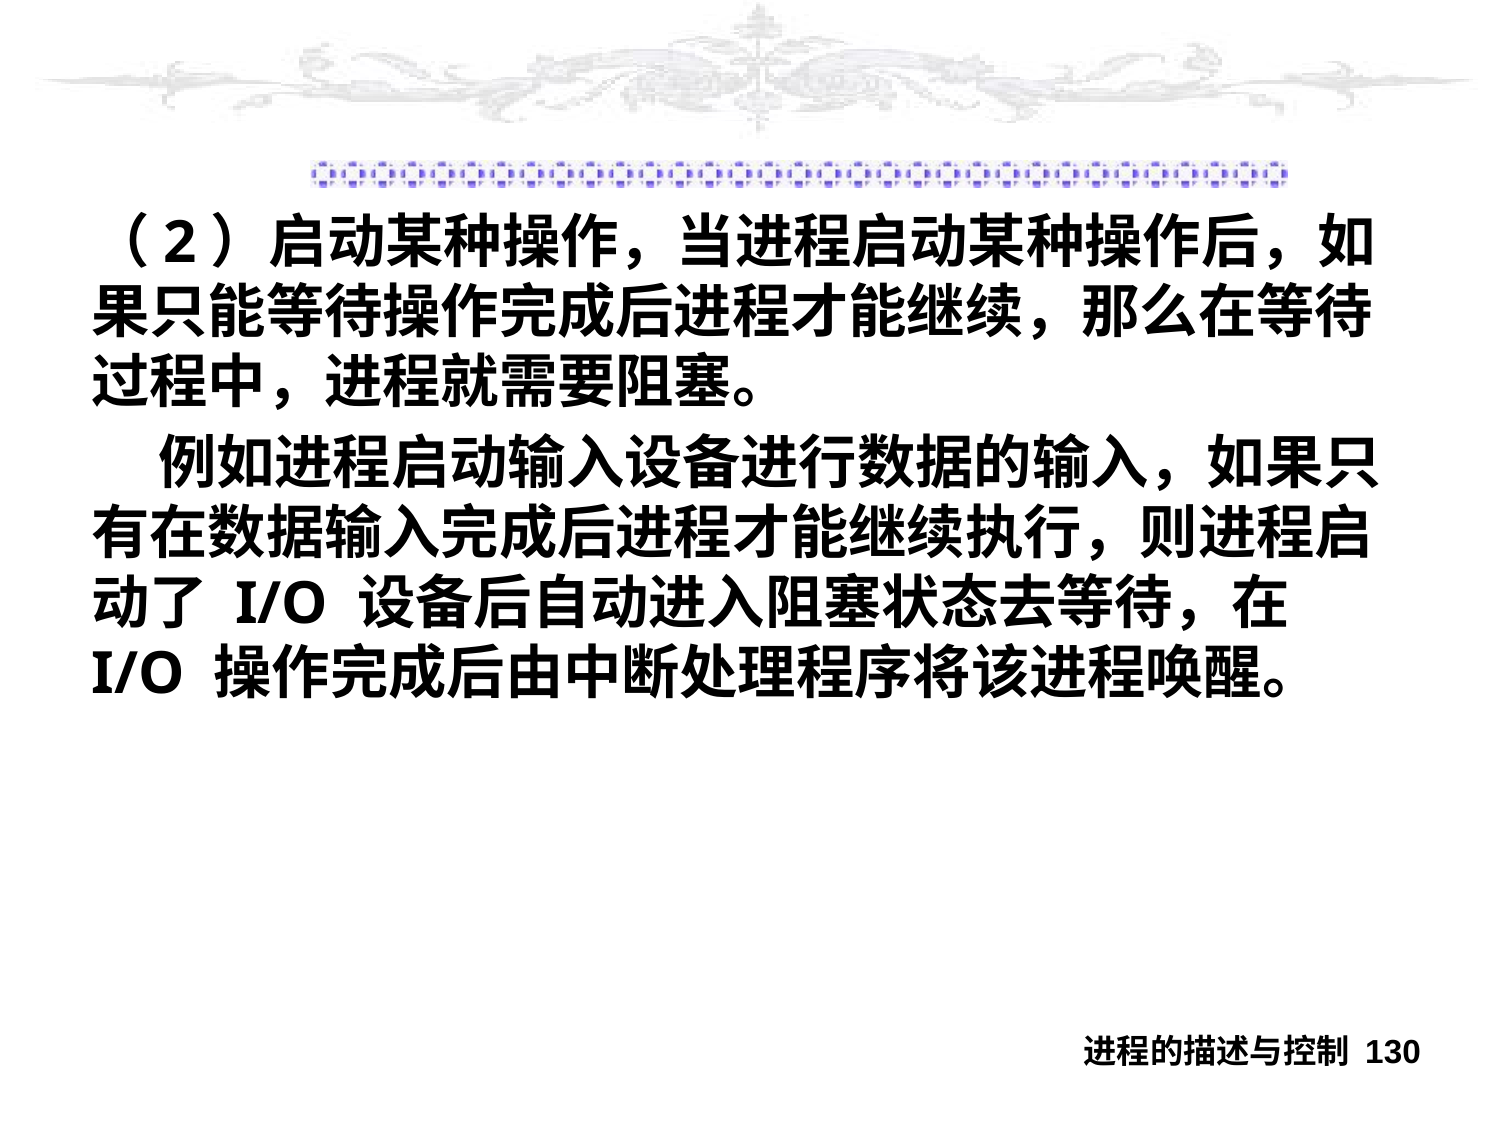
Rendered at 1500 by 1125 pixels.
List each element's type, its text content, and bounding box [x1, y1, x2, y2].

picture [0, 0, 1500, 188]
list （2）启动某种操作，当进程启动某种操作后，如果只能等待操作完成后进程才能继续，那么在等待过程中，进程就需要阻塞。 例如进程启动输入设备进行数据的输入，如果只有在数据输入完成后进程才能继续执行，则进程启动了 I/O 设备后自动进入阻塞状态去等待，在 I/O 操作完成后由中断处理程序将该进程唤醒。 [76, 196, 1424, 1000]
